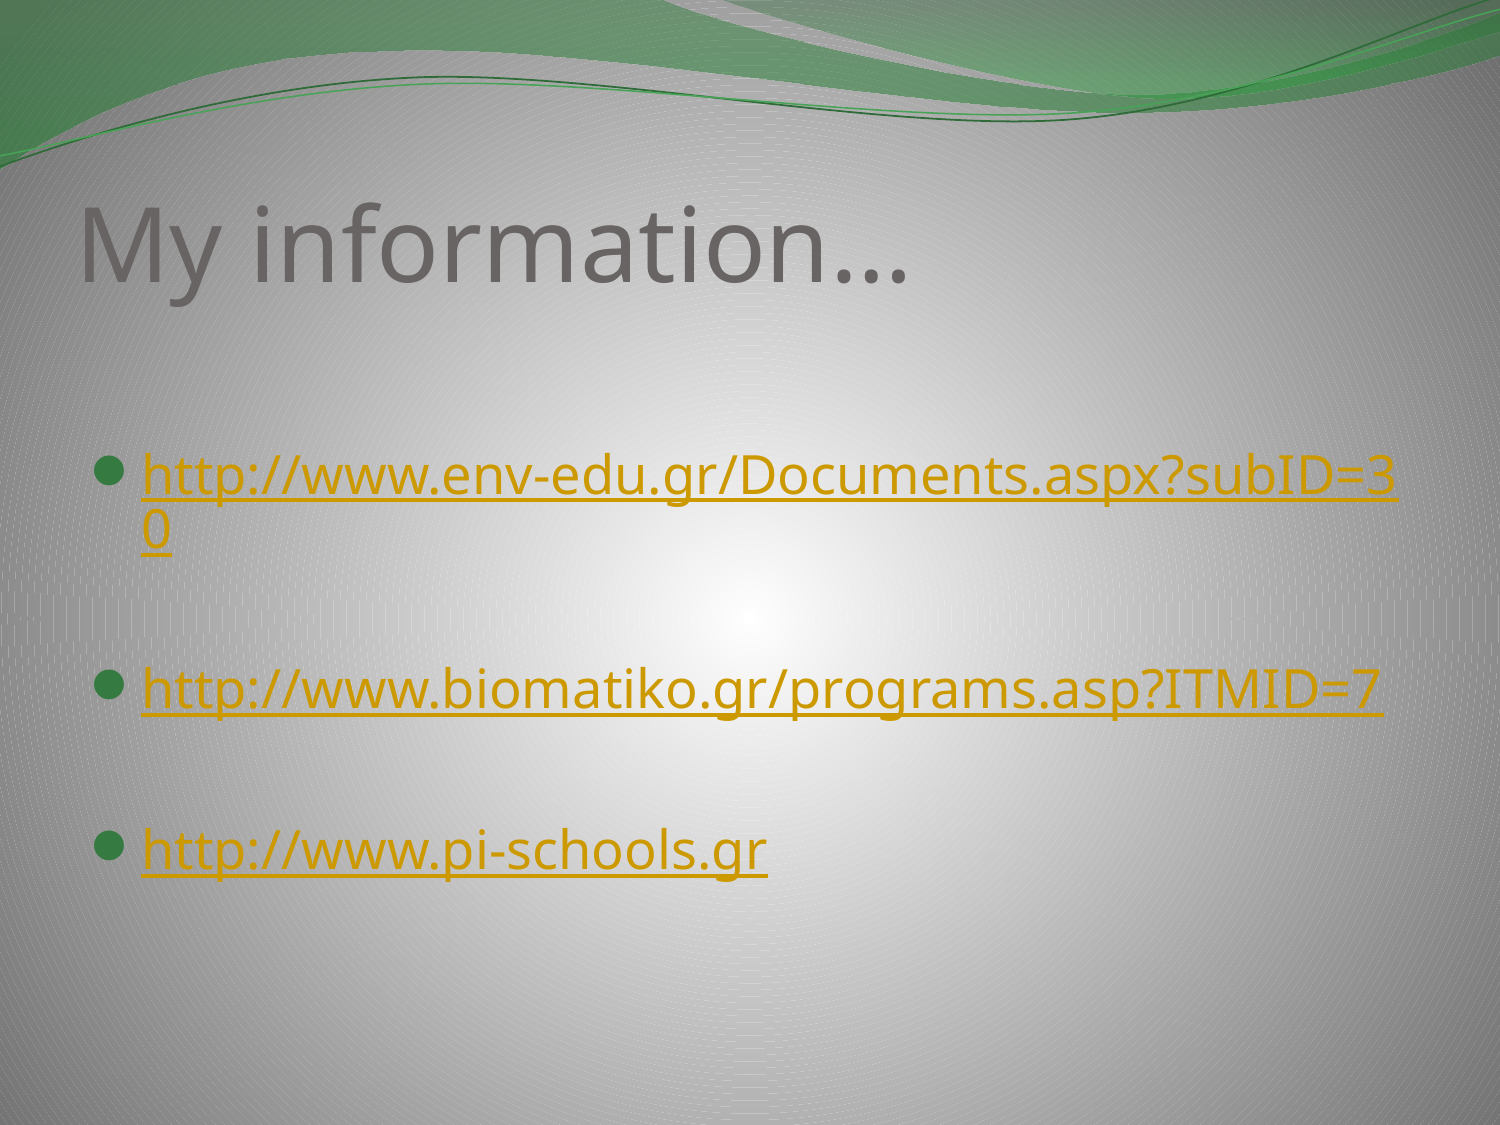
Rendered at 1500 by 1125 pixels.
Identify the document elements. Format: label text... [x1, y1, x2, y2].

title My information… [75, 115, 1425, 303]
list http://www.env-edu.gr/Documents.aspx?subID=30 http://www.biomatiko.gr/programs.asp?ITMID=7 http://www.pi-schools.gr [75, 432, 1425, 1038]
